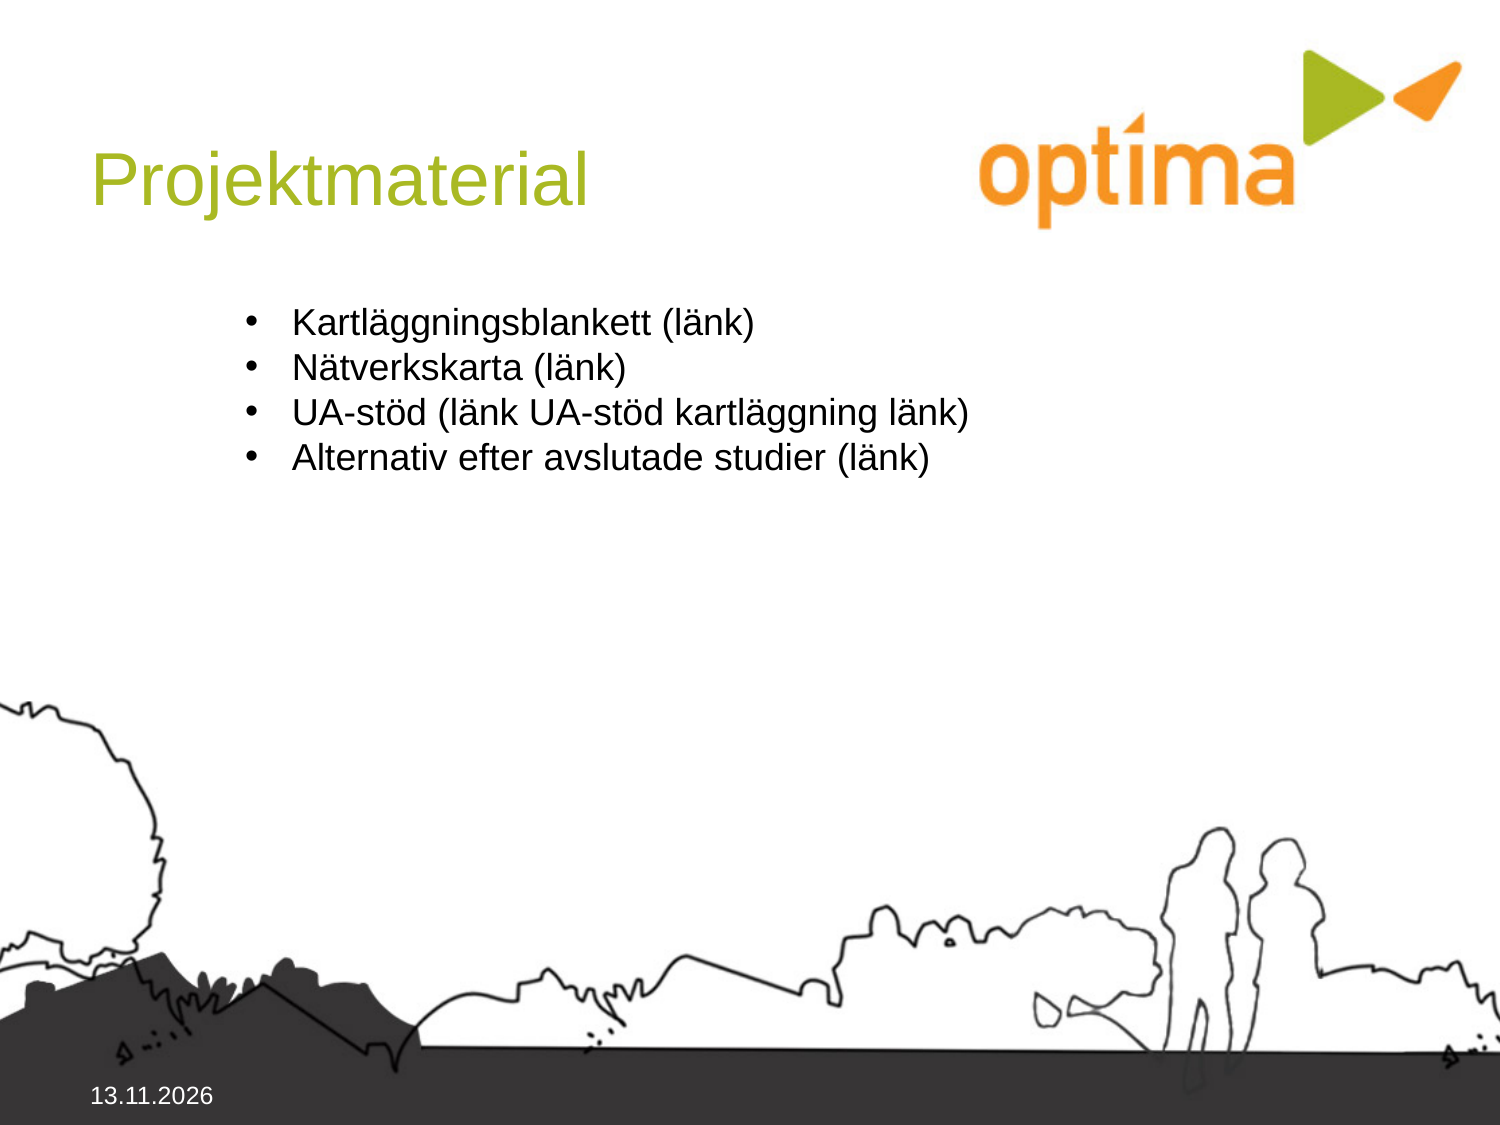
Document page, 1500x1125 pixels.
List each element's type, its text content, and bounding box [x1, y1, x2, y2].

picture [962, 0, 1500, 233]
text_box Kartläggningsblankett (länk) Nätverkskarta (länk) UA-stöd (länk UA-stöd kartläggning länk) Alternativ efter avslutade studier (länk) [230, 296, 1164, 486]
text_box Projektmaterial [74, 54, 1350, 296]
picture [0, 680, 1500, 1125]
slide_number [75, 1065, 425, 1125]
